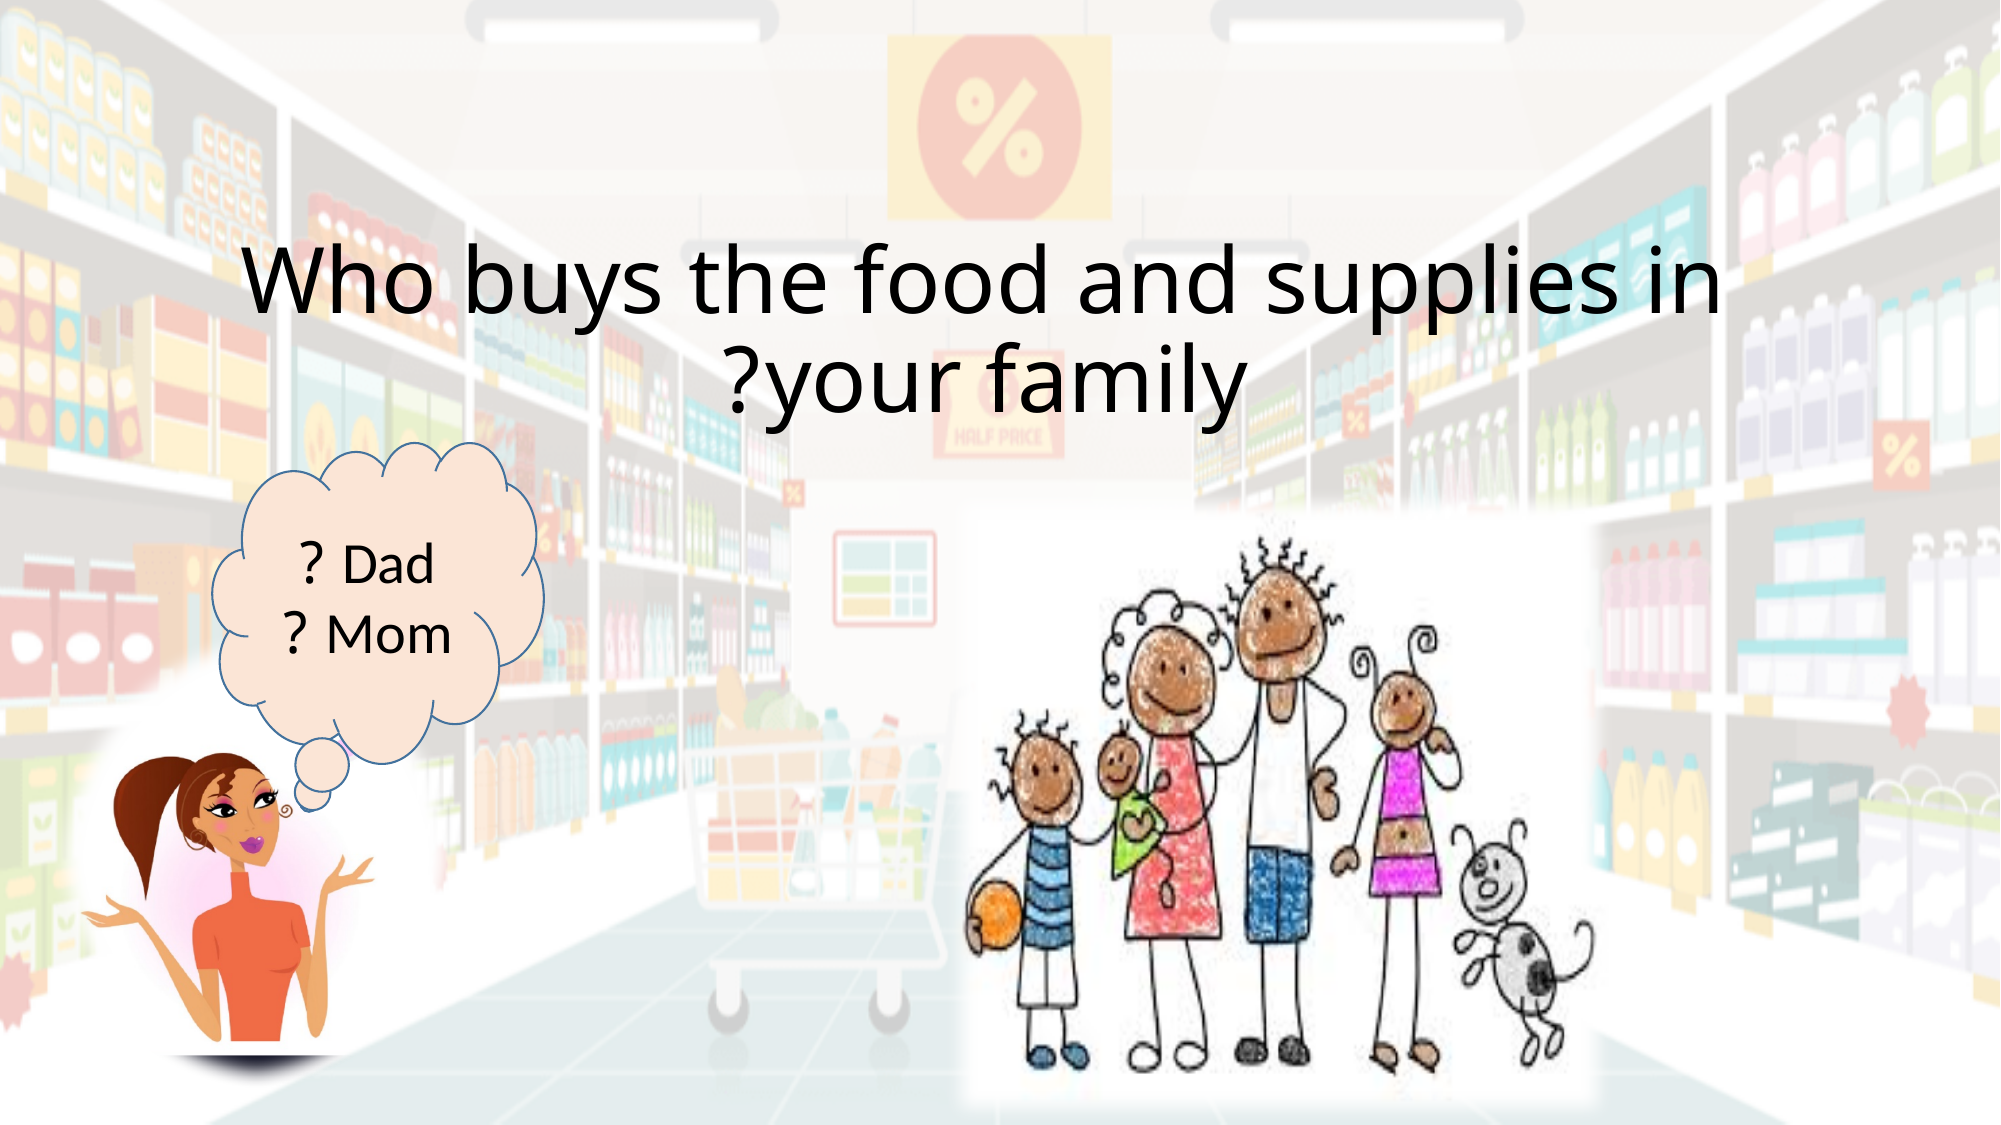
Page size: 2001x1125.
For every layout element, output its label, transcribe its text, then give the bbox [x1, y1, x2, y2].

title Who buys the food and supplies in your family? [120, 224, 1846, 442]
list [943, 485, 1615, 1125]
picture [47, 624, 465, 1090]
text_box Dad ? Mom ? [211, 441, 545, 724]
